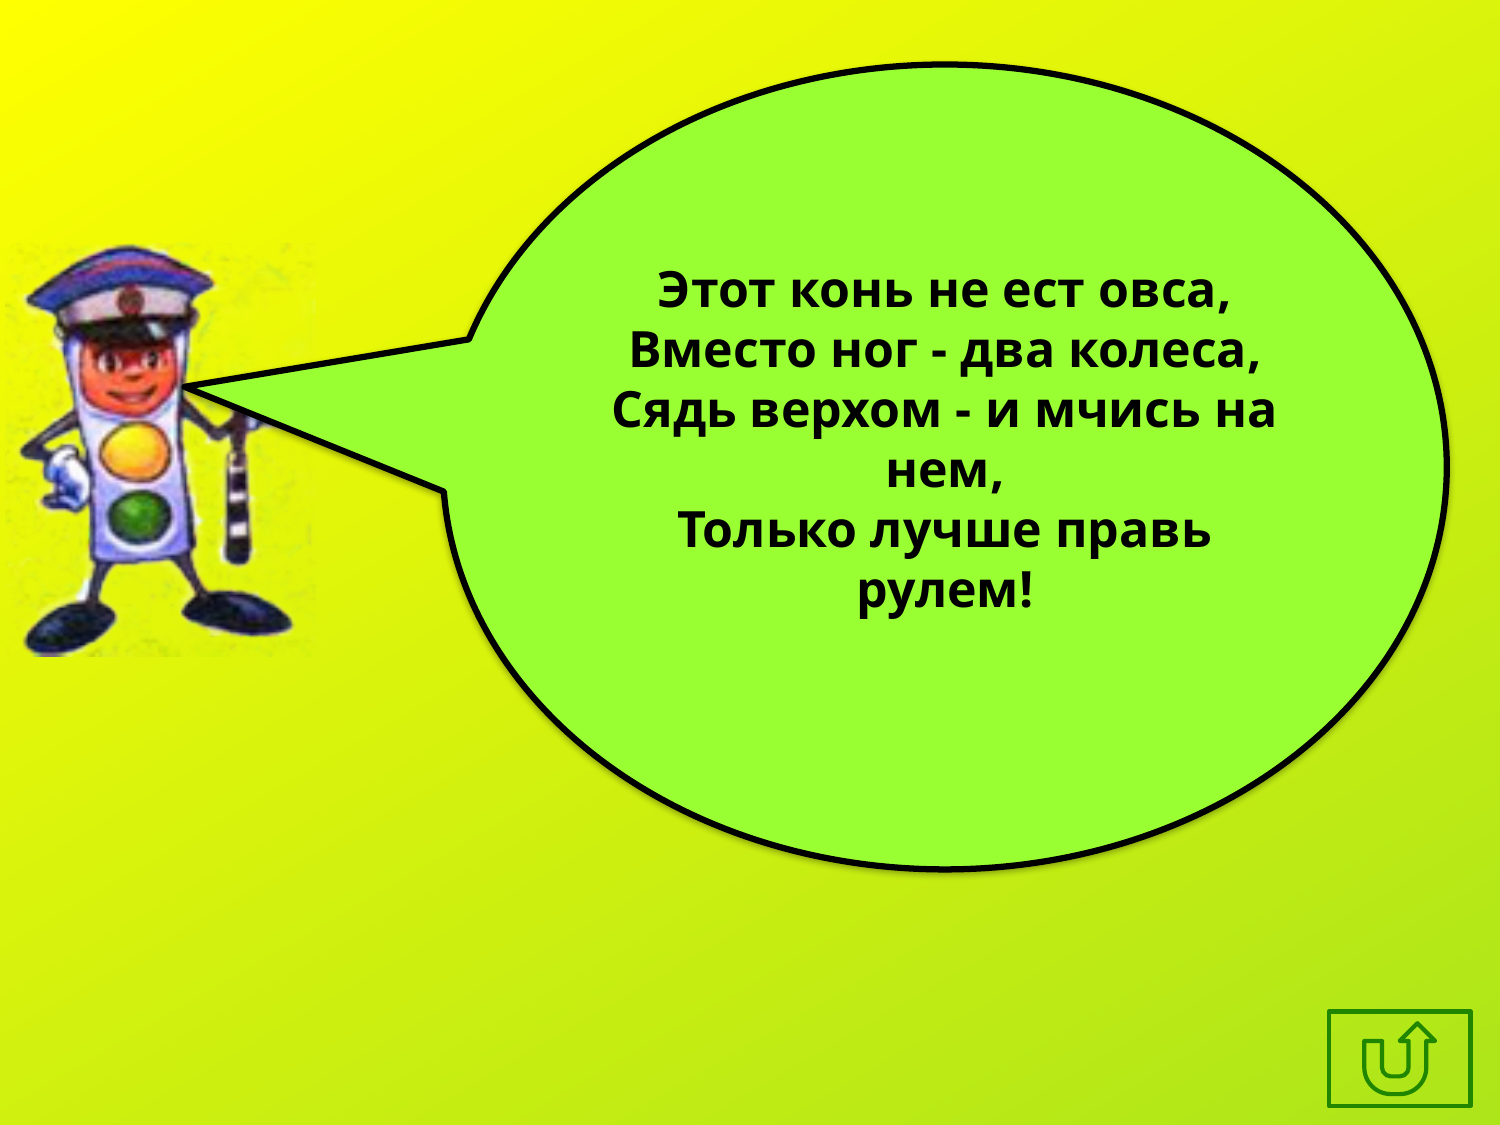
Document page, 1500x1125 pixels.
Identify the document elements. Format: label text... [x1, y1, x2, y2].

text_box Этот конь не ест овса, Вместо ног - два колеса, Сядь верхом - и мчись на нем, Только лучше правь рулем! [321, 64, 1447, 870]
text_box [1327, 1009, 1473, 1108]
picture [5, 243, 316, 658]
